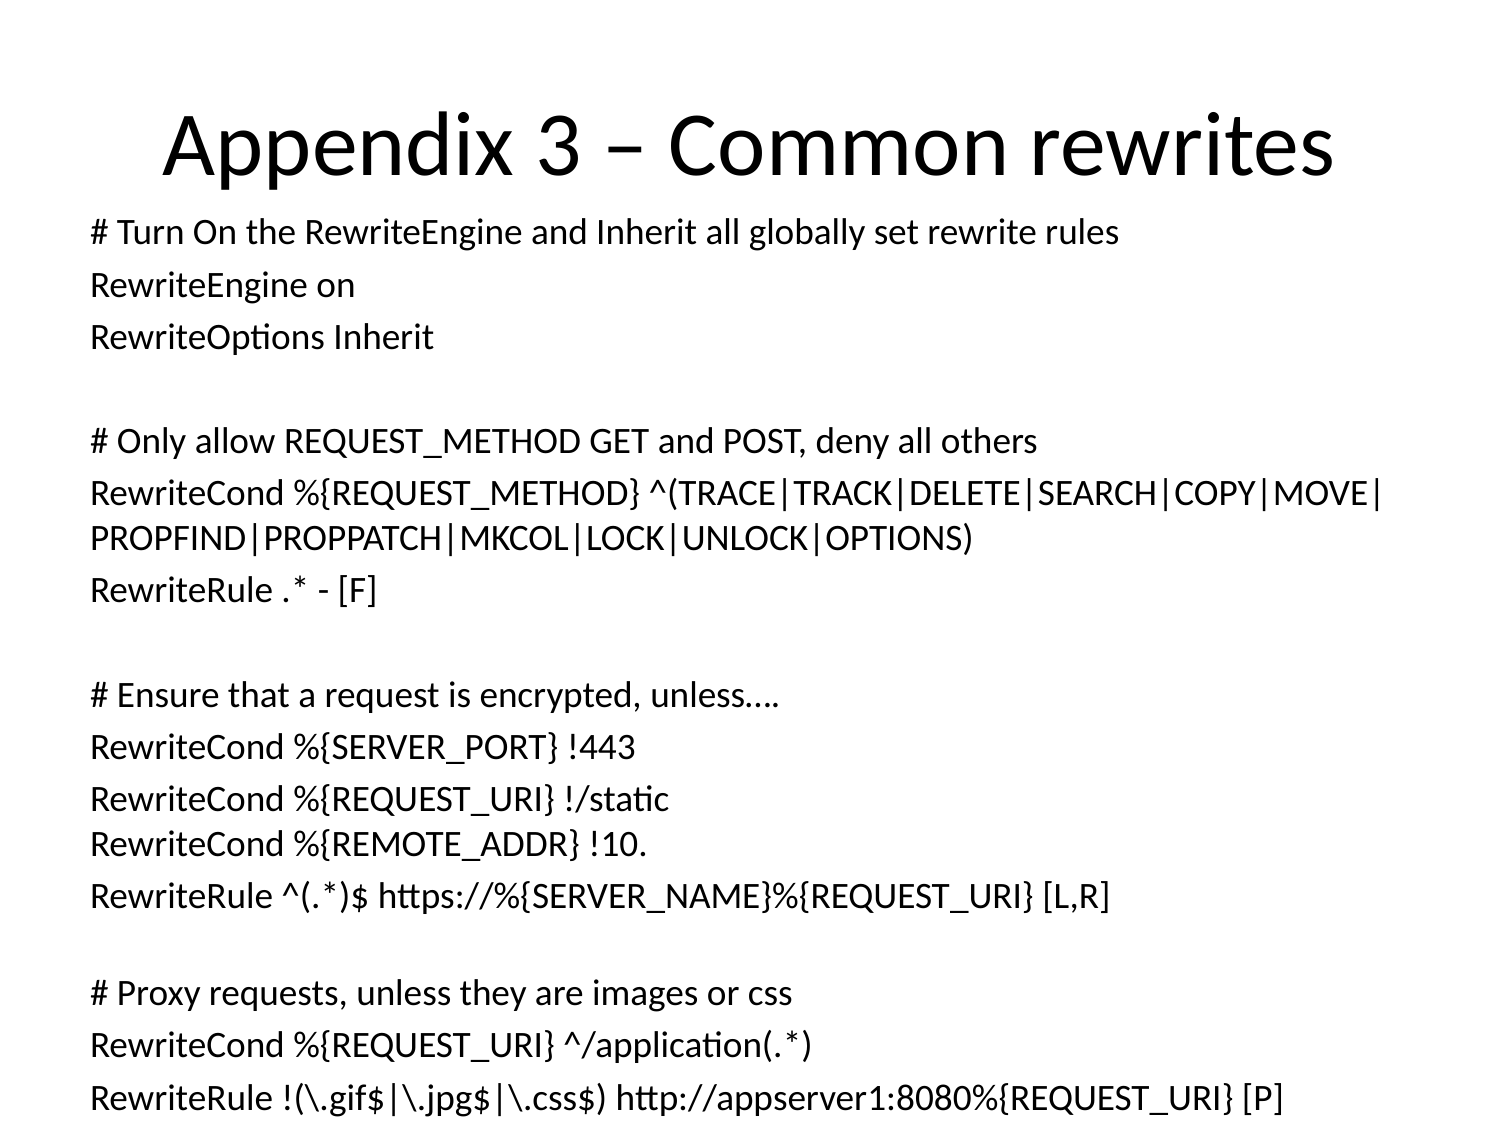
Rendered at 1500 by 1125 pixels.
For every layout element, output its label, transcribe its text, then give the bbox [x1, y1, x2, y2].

title Appendix 3 – Common rewrites [75, 45, 1425, 200]
list # Turn On the RewriteEngine and Inherit all globally set rewrite rules RewriteEngine on RewriteOptions Inherit # Only allow REQUEST_METHOD GET and POST, deny all others RewriteCond %{REQUEST_METHOD} ^(TRACE|TRACK|DELETE|SEARCH|COPY|MOVE|PROPFIND|PROPPATCH|MKCOL|LOCK|UNLOCK|OPTIONS) RewriteRule .* - [F] # Ensure that a request is encrypted, unless…. RewriteCond %{SERVER_PORT} !443 RewriteCond %{REQUEST_URI} !/static RewriteCond %{REMOTE_ADDR} !10. RewriteRule ^(.*)$ https://%{SERVER_NAME}%{REQUEST_URI} [L,R] # Proxy requests, unless they are images or css RewriteCond %{REQUEST_URI} ^/application(.*) RewriteRule !(\.gif$|\.jpg$|\.css$) http://appserver1:8080%{REQUEST_URI} [P] [75, 200, 1425, 1125]
